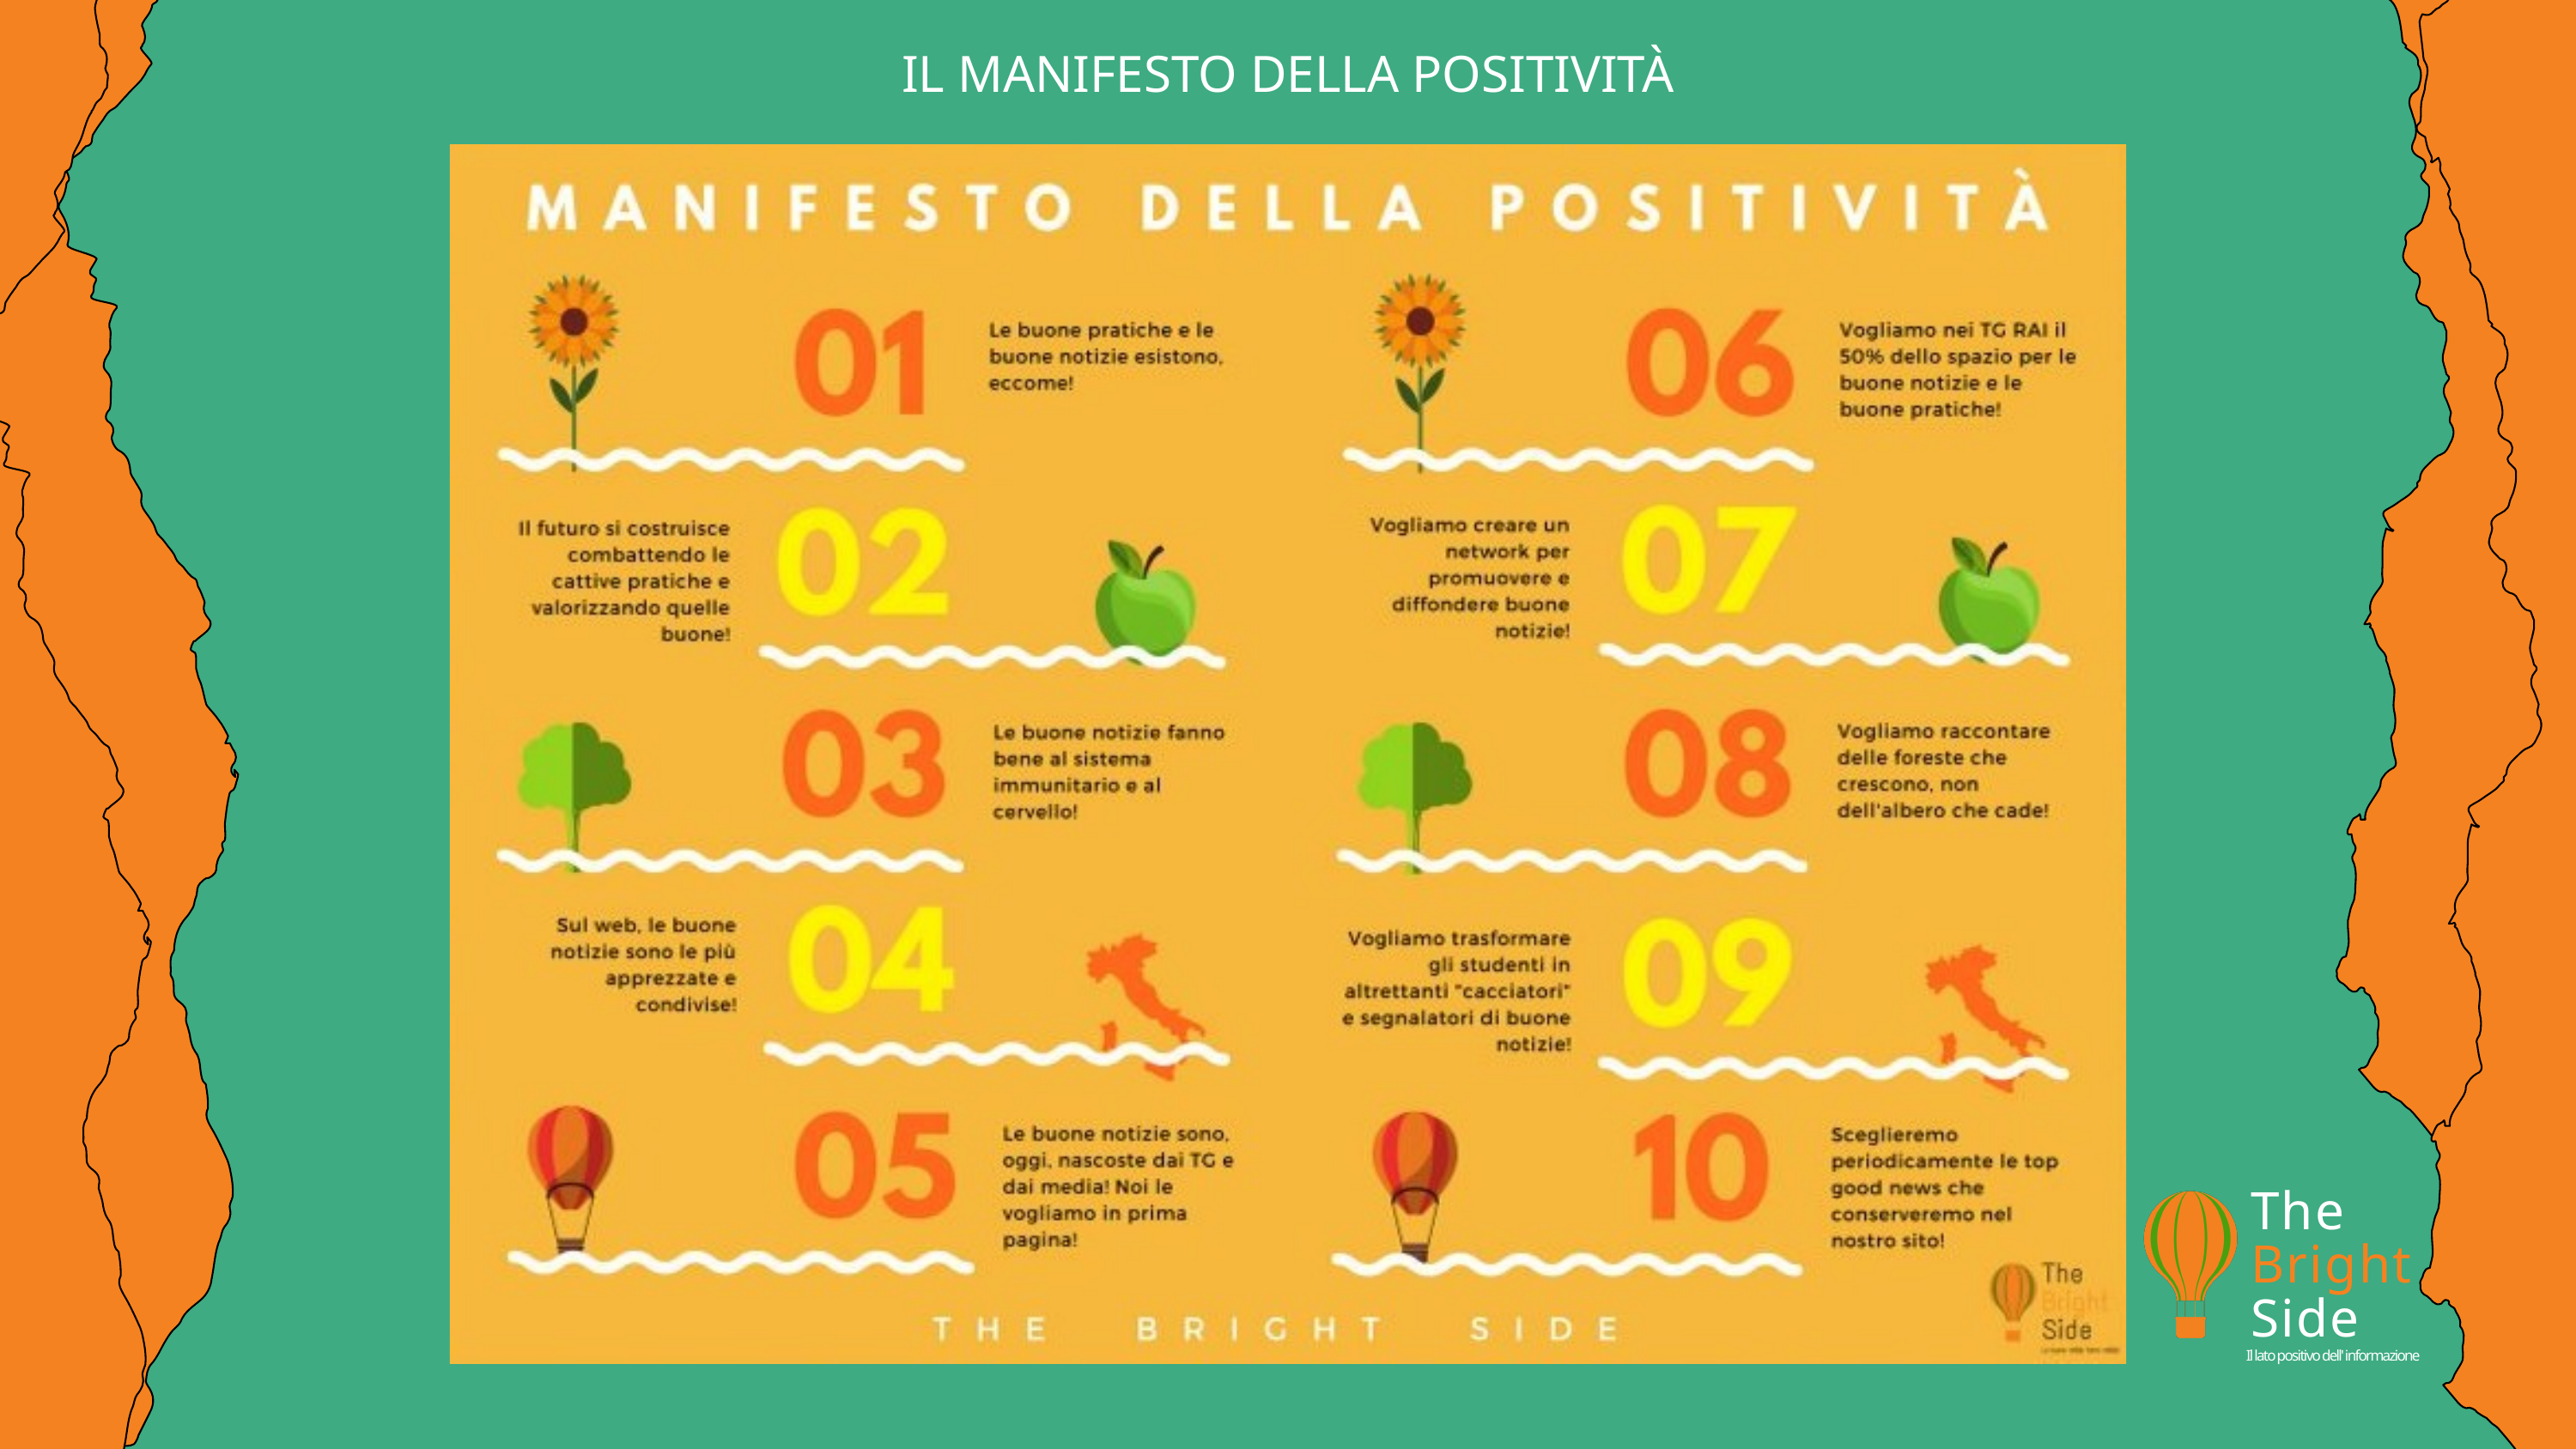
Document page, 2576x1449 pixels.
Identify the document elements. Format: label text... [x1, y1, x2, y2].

text_box [2099, 1173, 2276, 1355]
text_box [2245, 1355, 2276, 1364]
text_box IL MANIFESTO DELLA POSITIVITÀ [538, 32, 2038, 103]
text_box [0, 0, 373, 1343]
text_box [2281, 38, 2576, 1449]
text_box [449, 144, 2127, 1364]
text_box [2202, 0, 2576, 1216]
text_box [0, 64, 286, 1449]
